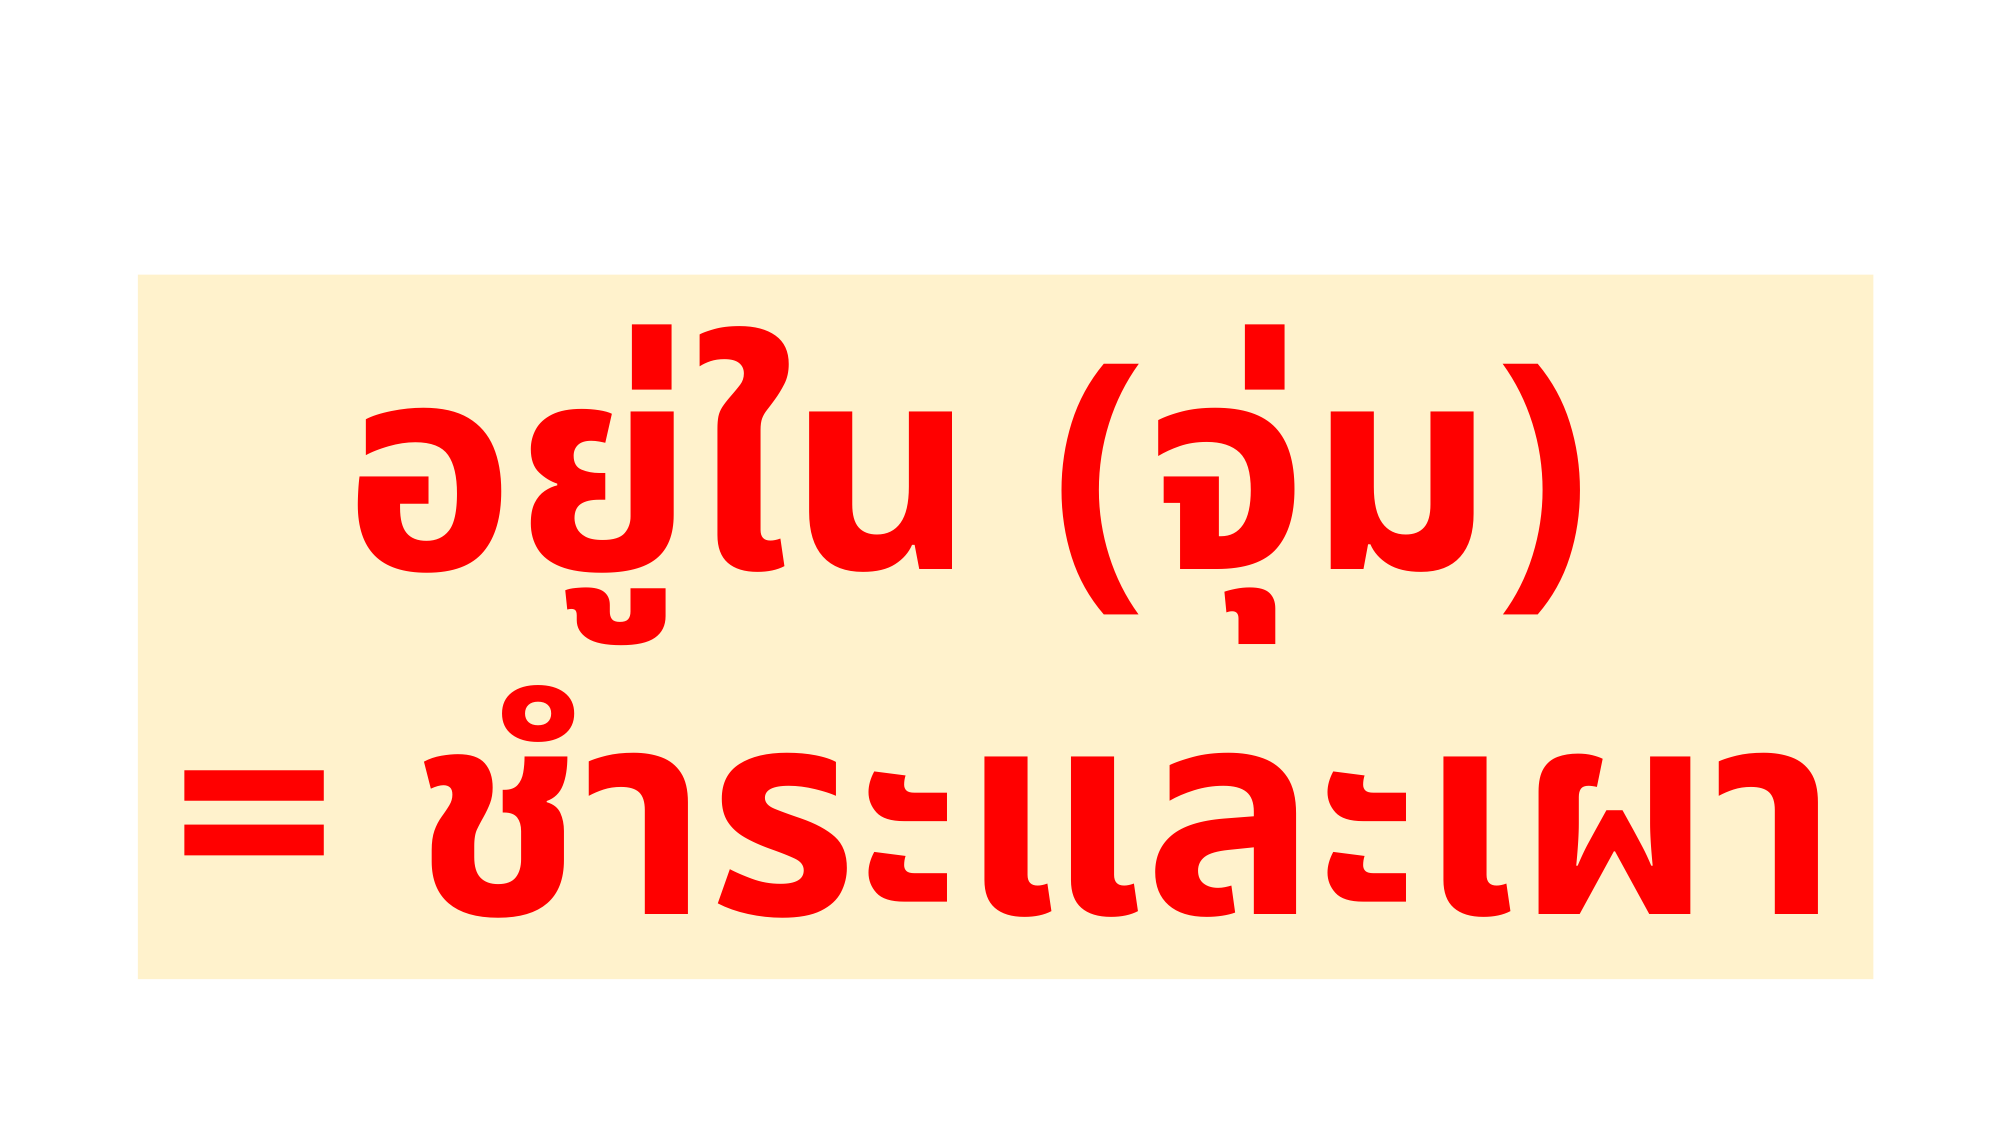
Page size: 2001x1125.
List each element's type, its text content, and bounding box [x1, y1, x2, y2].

text_box อยู่​ใน (จุ่ม) = ชำระและเผา [137, 274, 1874, 980]
